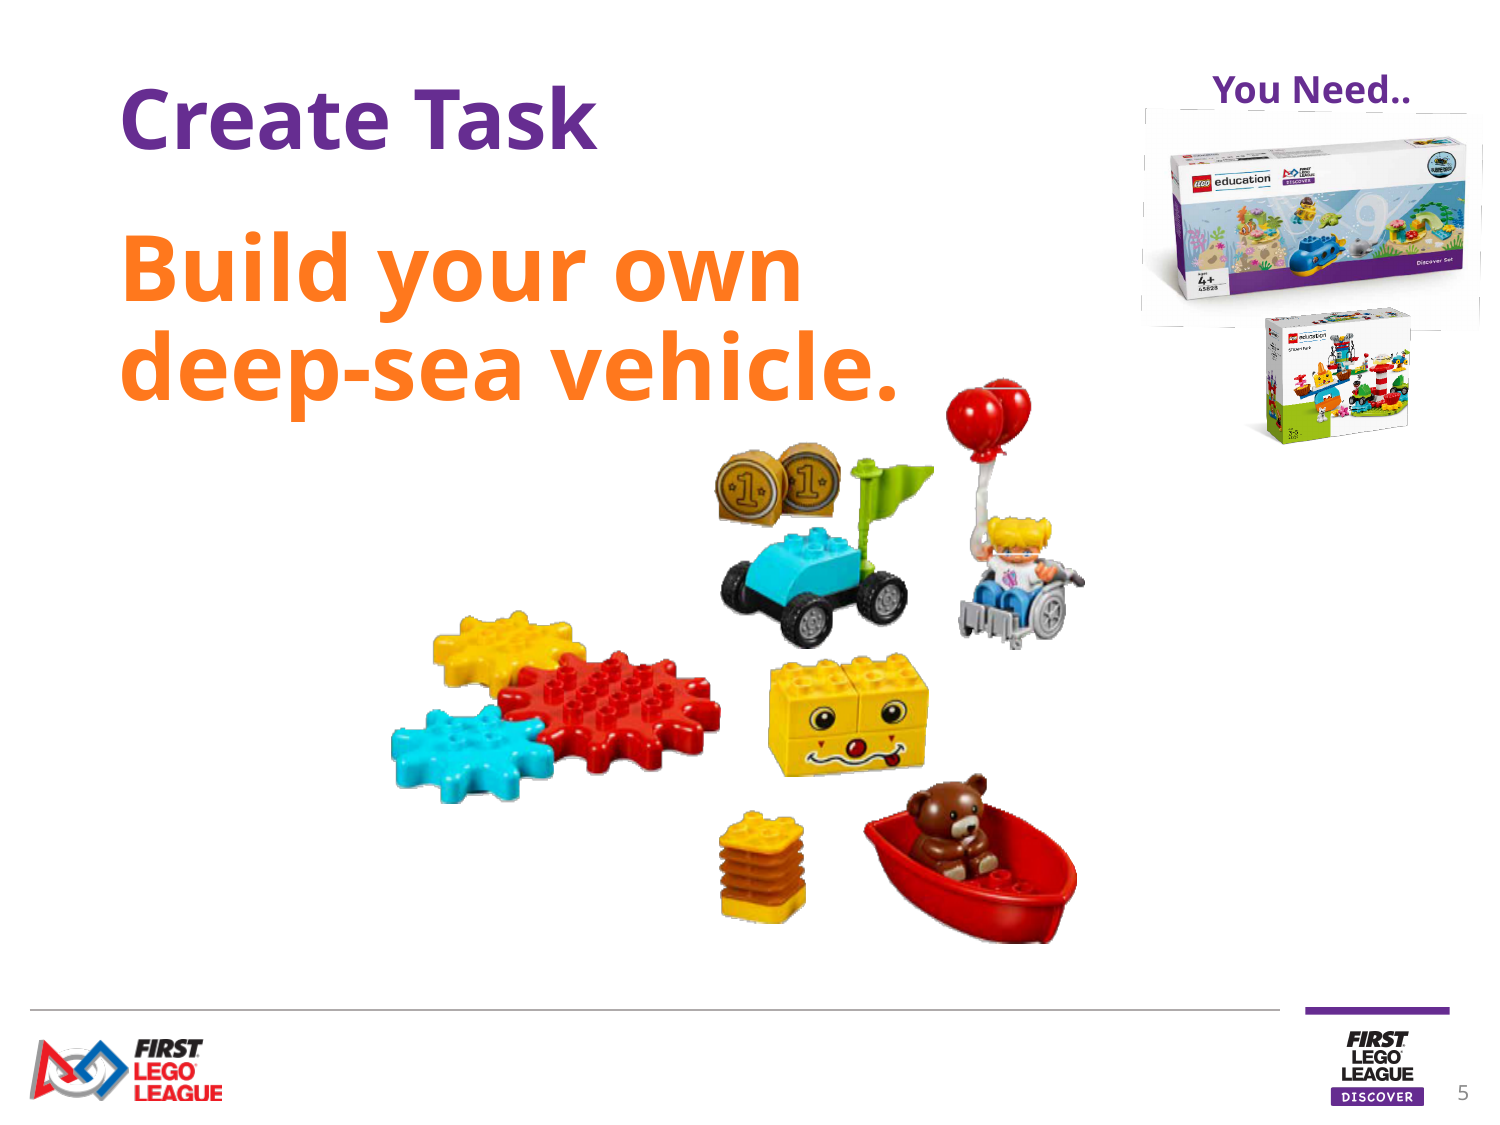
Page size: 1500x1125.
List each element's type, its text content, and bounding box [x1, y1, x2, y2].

text_box You Need.. [1189, 59, 1435, 108]
slide_number 5 [1425, 1076, 1484, 1111]
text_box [390, 376, 1085, 944]
picture [1141, 108, 1483, 452]
list Build your own deep-sea vehicle. [103, 214, 1028, 452]
title Create Task [103, 59, 1189, 185]
